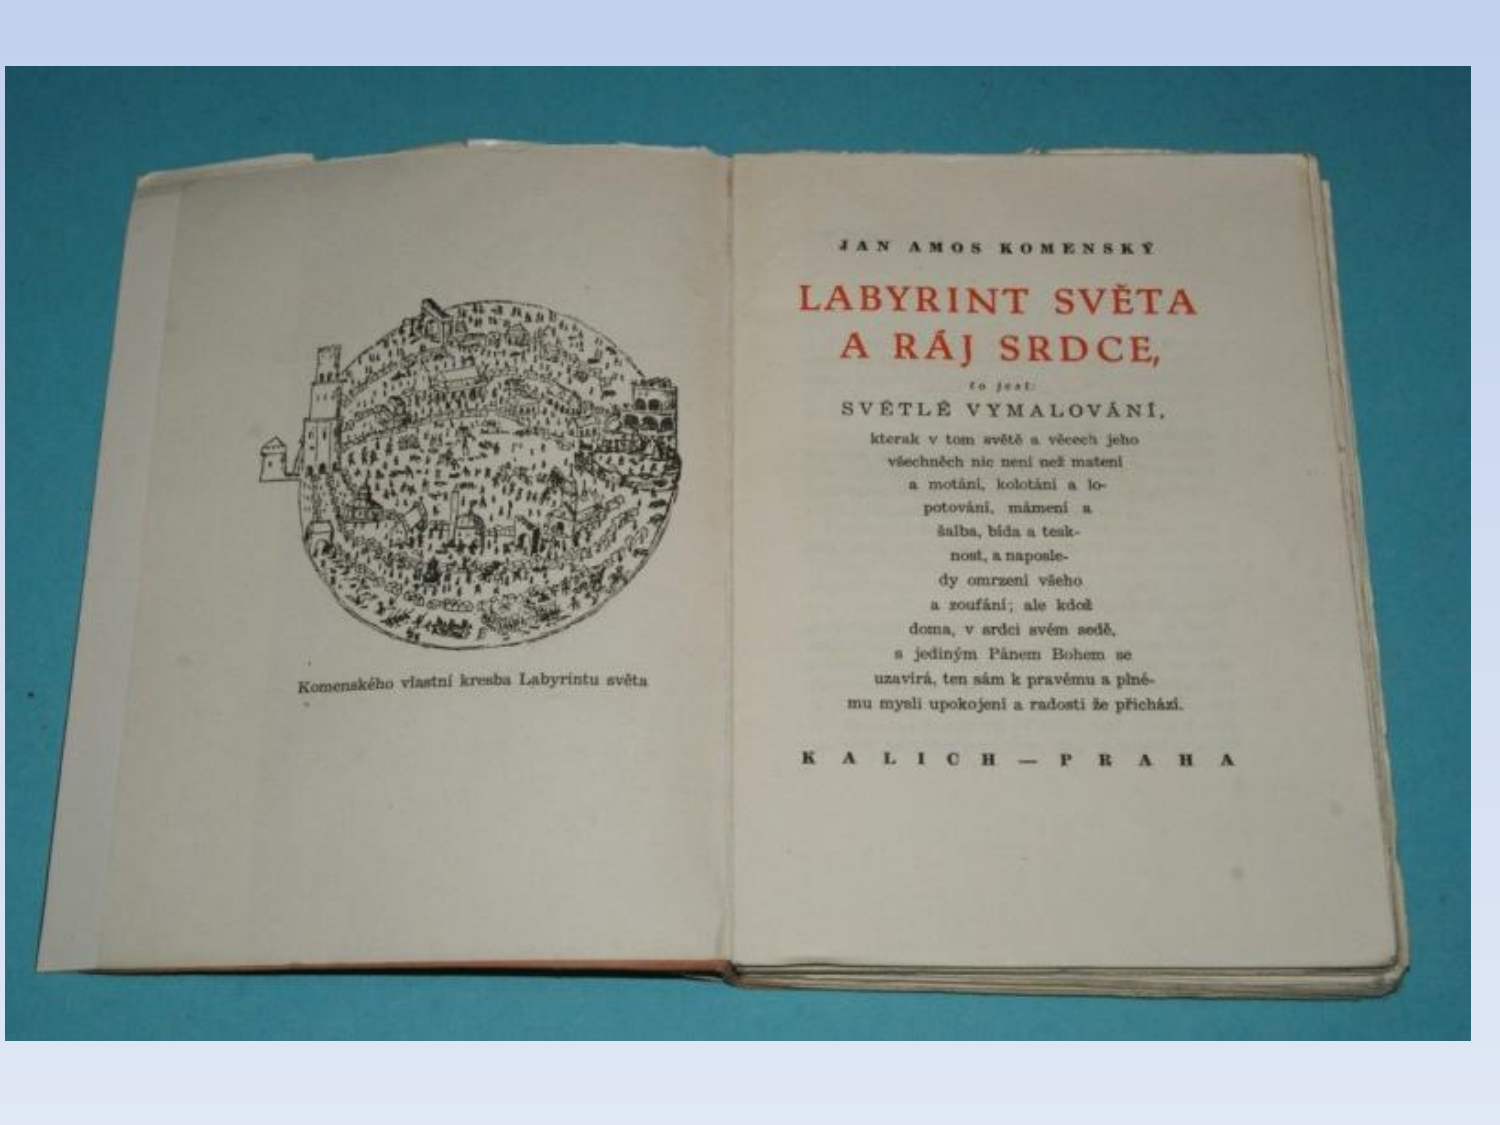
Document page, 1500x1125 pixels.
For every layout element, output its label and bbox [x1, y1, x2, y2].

list [4, 66, 1471, 1041]
